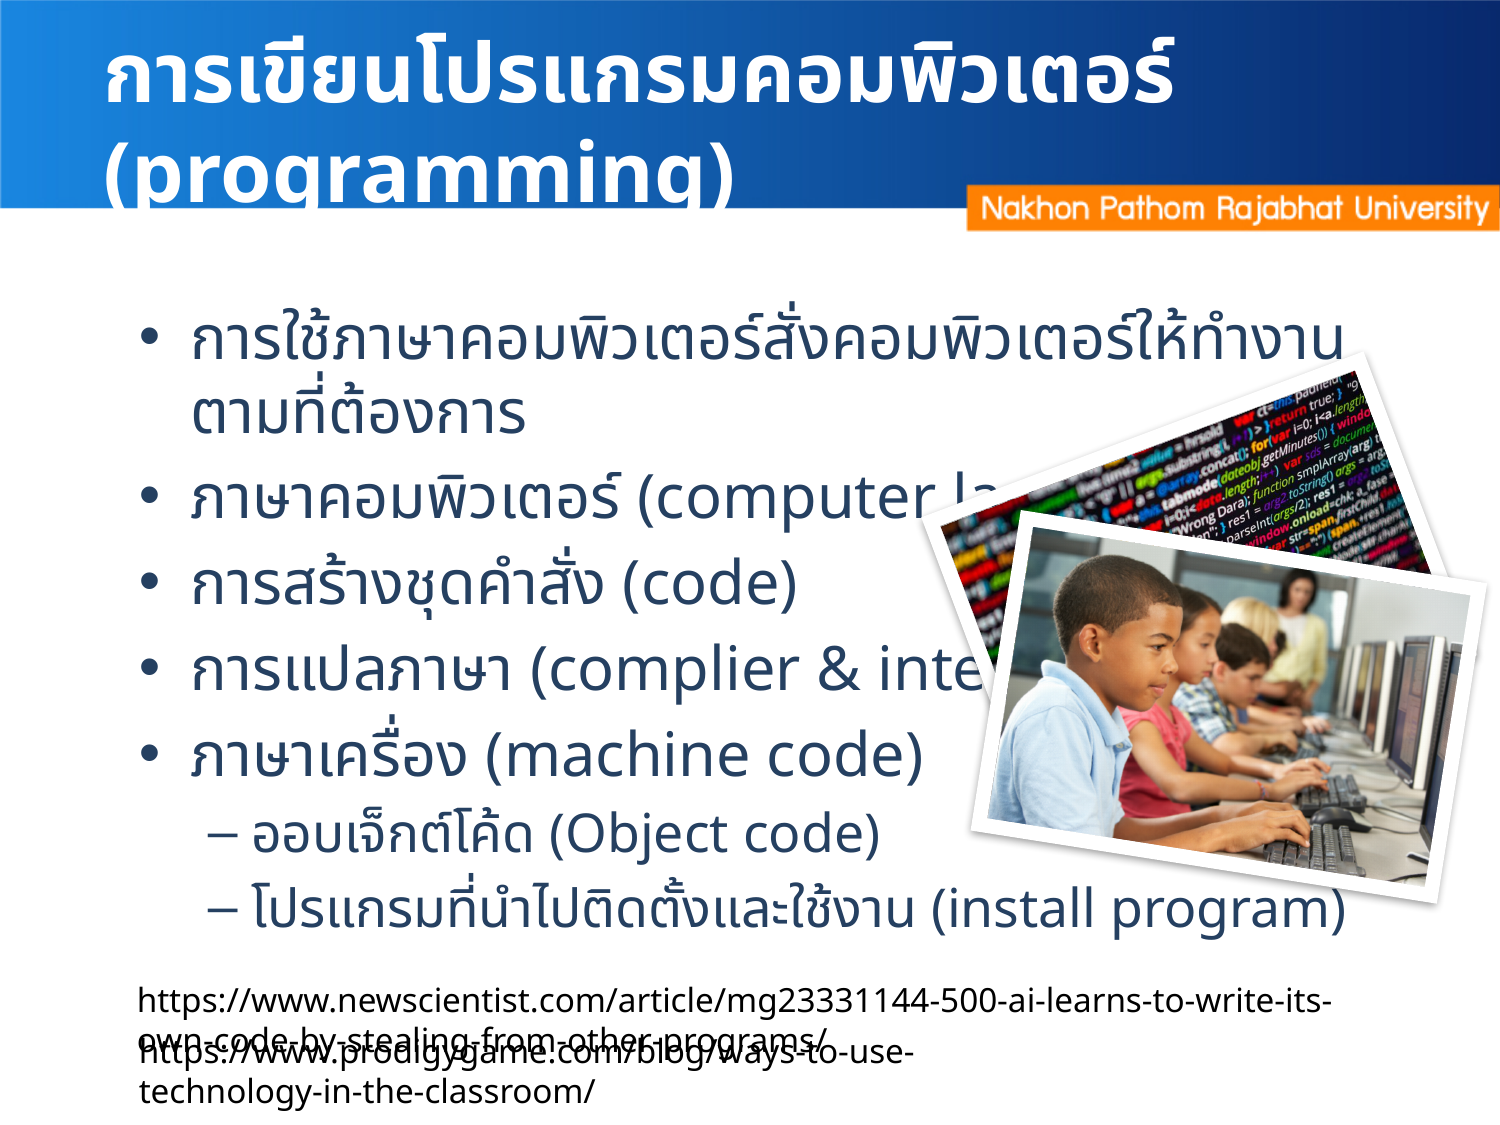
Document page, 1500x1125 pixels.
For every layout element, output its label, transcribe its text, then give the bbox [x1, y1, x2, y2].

title การเขียนโปรแกรมคอมพิวเตอร์ (programming) [88, 66, 1341, 173]
picture [0, 0, 1500, 1125]
text_box https://www.newscientist.com/article/mg23331144-500-ai-learns-to-write-its-own-code-by-stealing-from-other-programs/ [122, 971, 1372, 1067]
list การใช้ภาษาคอมพิวเตอร์สั่งคอมพิวเตอร์ให้ทำงานตามที่ต้องการ ภาษาคอมพิวเตอร์ (computer language) การสร้างชุดคำสั่ง (code) การแปลภาษา (complier & interpreter) ภาษาเครื่อง (machine code) ออบเจ็กต์โค้ด (Object code) โปรแกรมที่นำไปติดตั้งและใช้งาน (install program) [123, 290, 1376, 1000]
text_box https://www.prodigygame.com/blog/ways-to-use-technology-in-the-classroom/ [123, 1023, 984, 1118]
